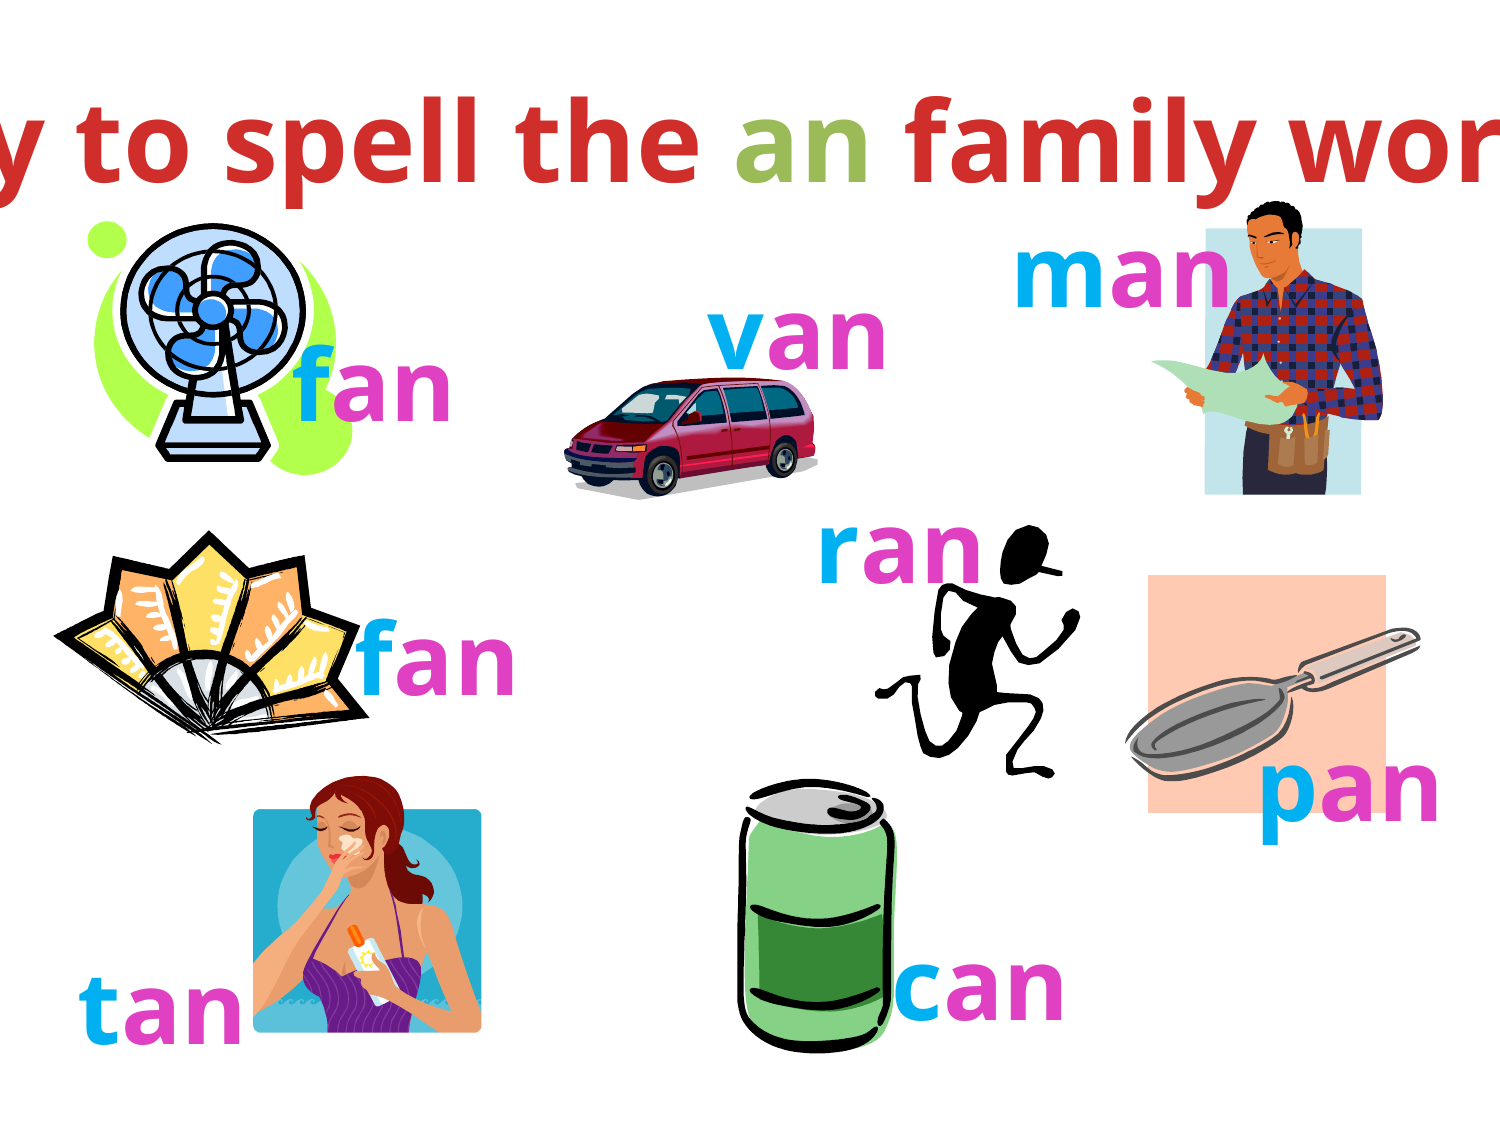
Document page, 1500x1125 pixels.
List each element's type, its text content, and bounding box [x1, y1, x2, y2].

picture [1149, 199, 1384, 496]
text_box Try to spell the an family words [0, 62, 1500, 213]
picture [562, 374, 818, 501]
text_box ran [787, 476, 1014, 612]
text_box fan [380, 587, 563, 723]
picture [737, 524, 1081, 1058]
picture [1124, 574, 1421, 814]
text_box van [687, 262, 912, 398]
picture [87, 221, 353, 476]
text_box pan [1238, 713, 1488, 849]
picture [47, 524, 376, 751]
text_box tan [62, 937, 290, 1073]
text_box can [906, 912, 1113, 1048]
text_box man [983, 213, 1144, 335]
picture [249, 774, 486, 1037]
picture [1278, 778, 1298, 809]
text_box fan [357, 313, 500, 449]
